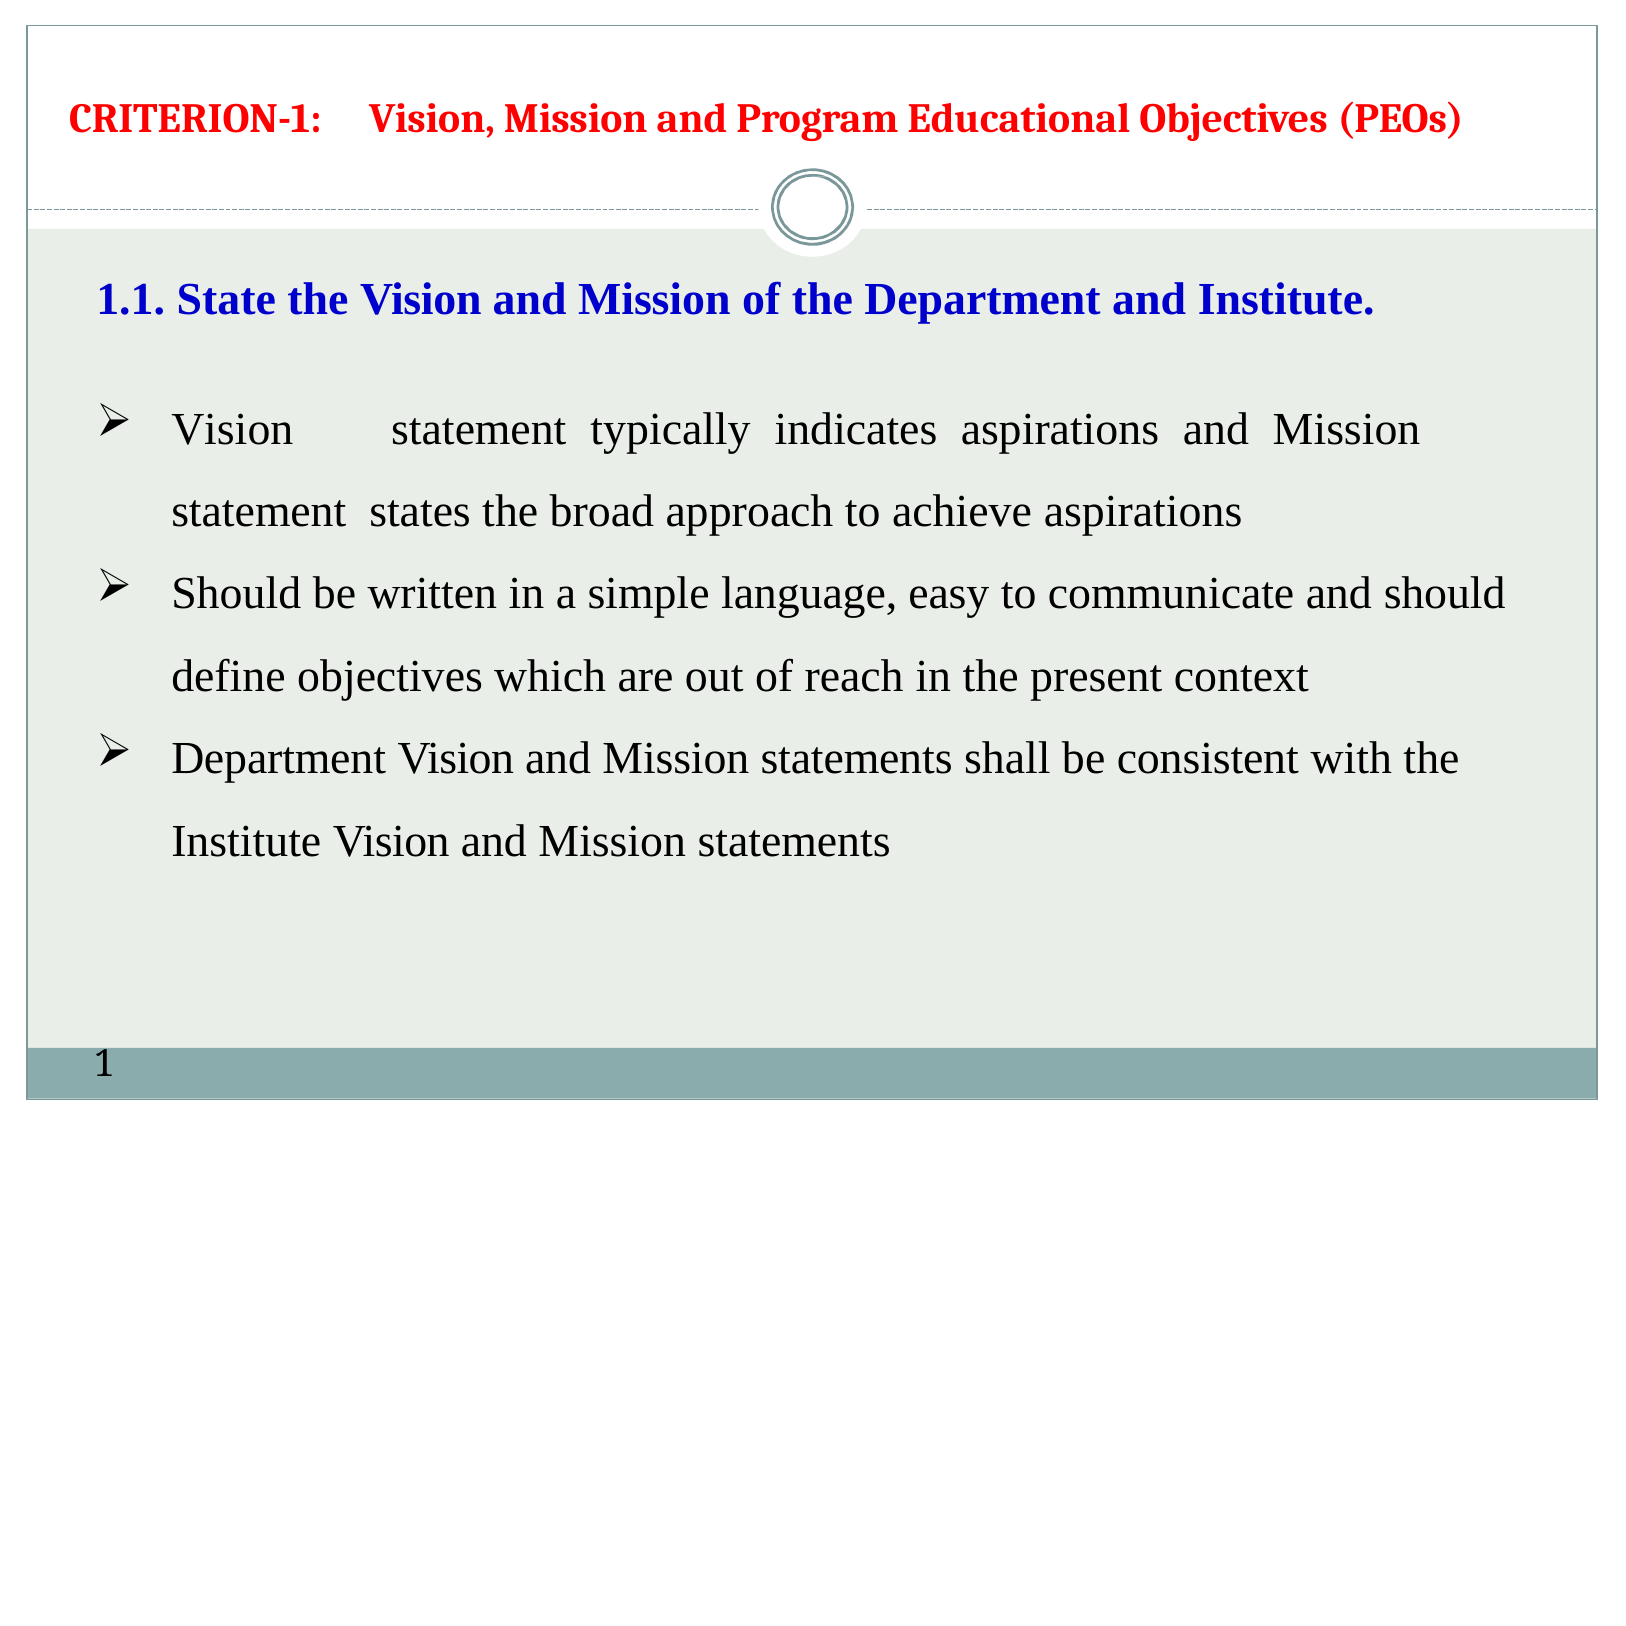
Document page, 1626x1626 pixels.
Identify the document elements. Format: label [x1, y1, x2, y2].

text_box [0, 0, 1625, 1126]
